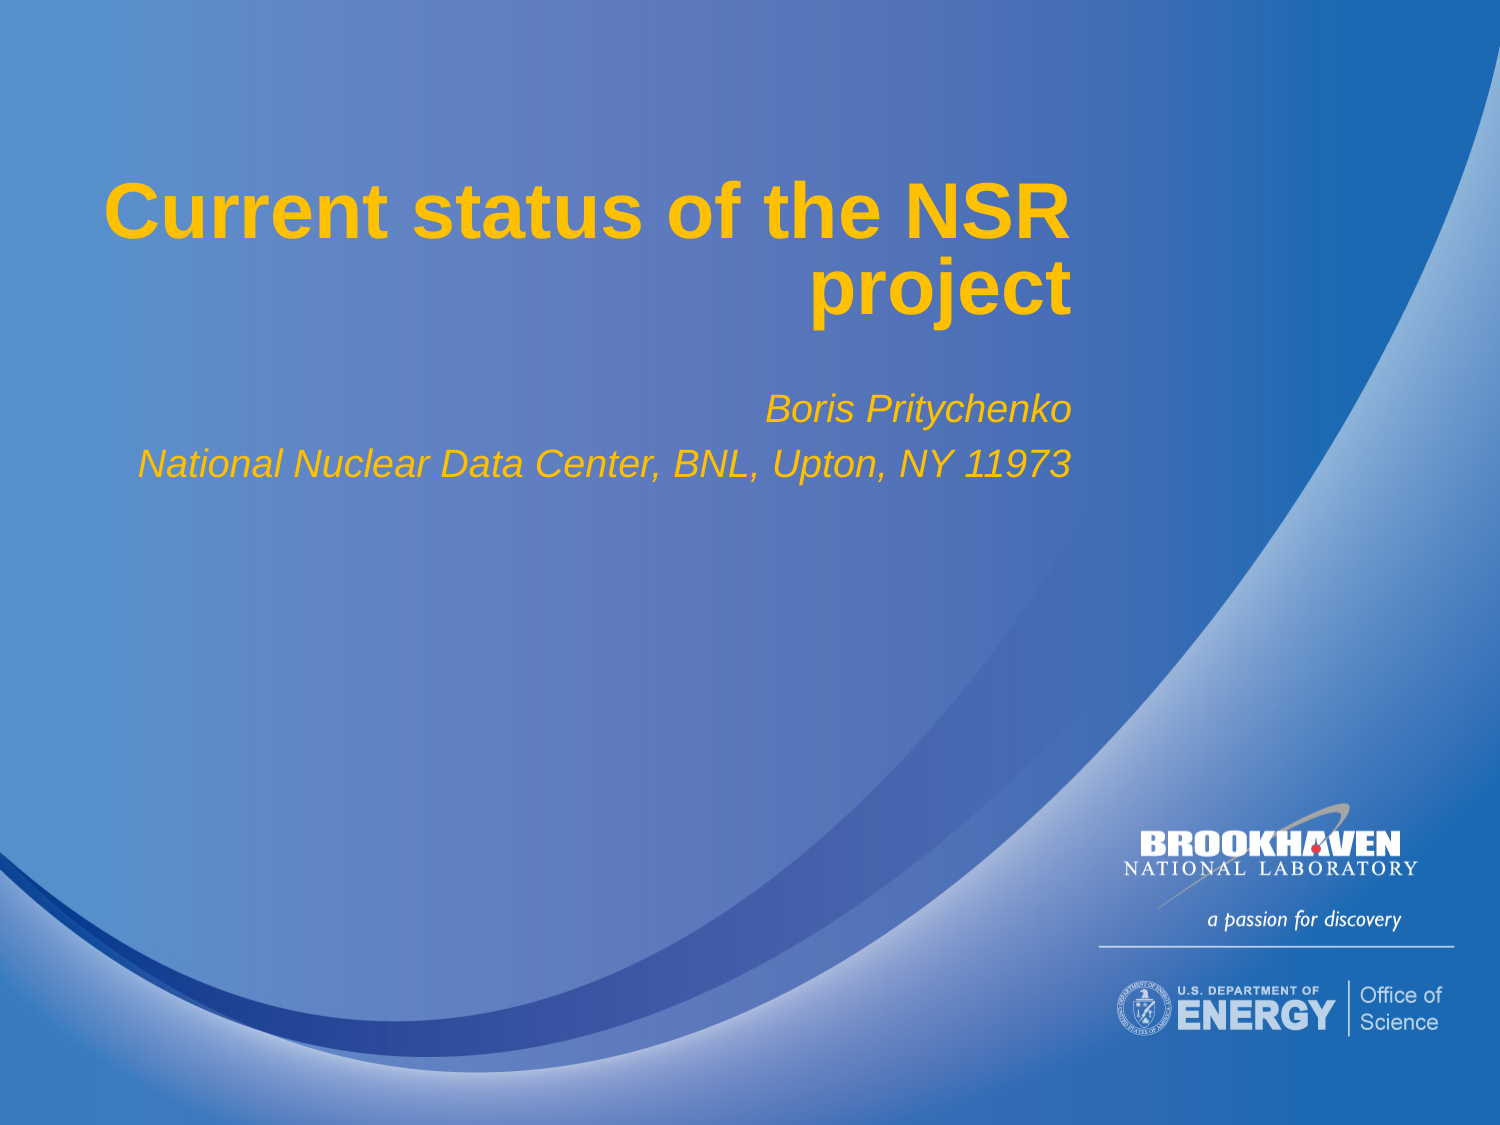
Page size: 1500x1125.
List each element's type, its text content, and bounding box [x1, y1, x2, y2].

subtitle Boris Pritychenko National Nuclear Data Center, BNL, Upton, NY 11973 [74, 374, 1088, 538]
title Current status of the NSR project [74, 74, 1088, 338]
picture [0, 0, 1500, 1125]
